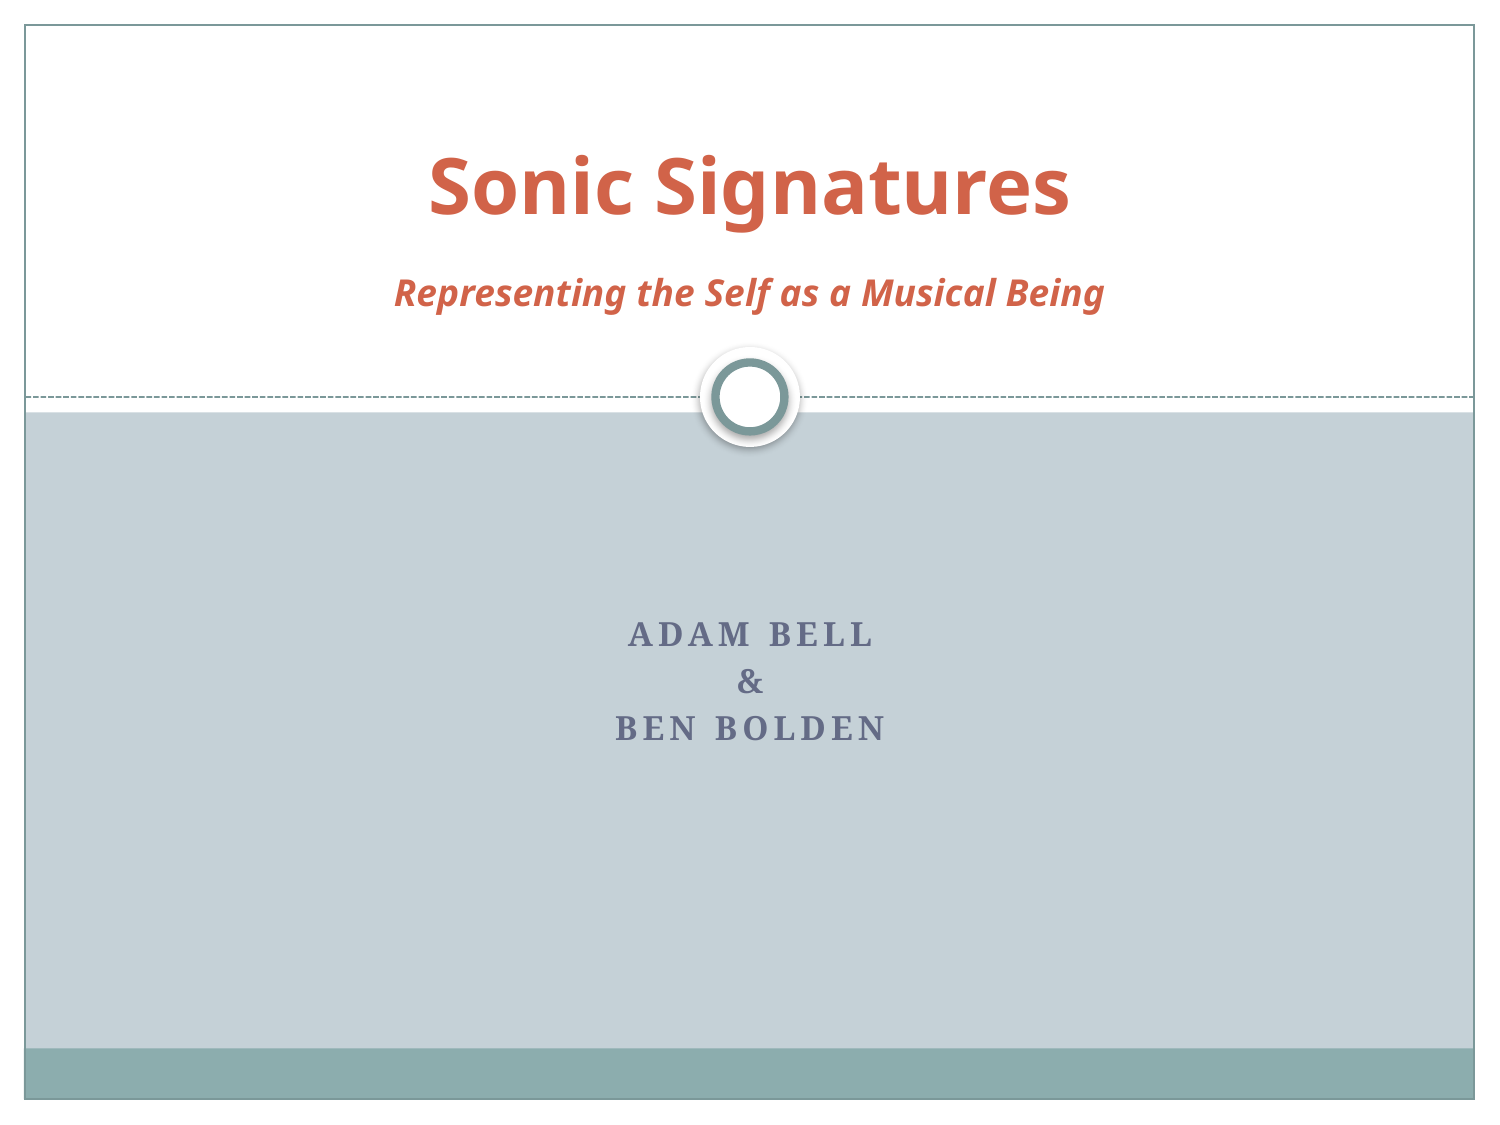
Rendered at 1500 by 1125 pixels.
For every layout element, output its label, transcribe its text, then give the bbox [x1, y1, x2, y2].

subtitle Adam Bell & Ben Bolden [225, 606, 1275, 894]
title Sonic Signatures Representing the Self as a Musical Being [112, 127, 1388, 415]
